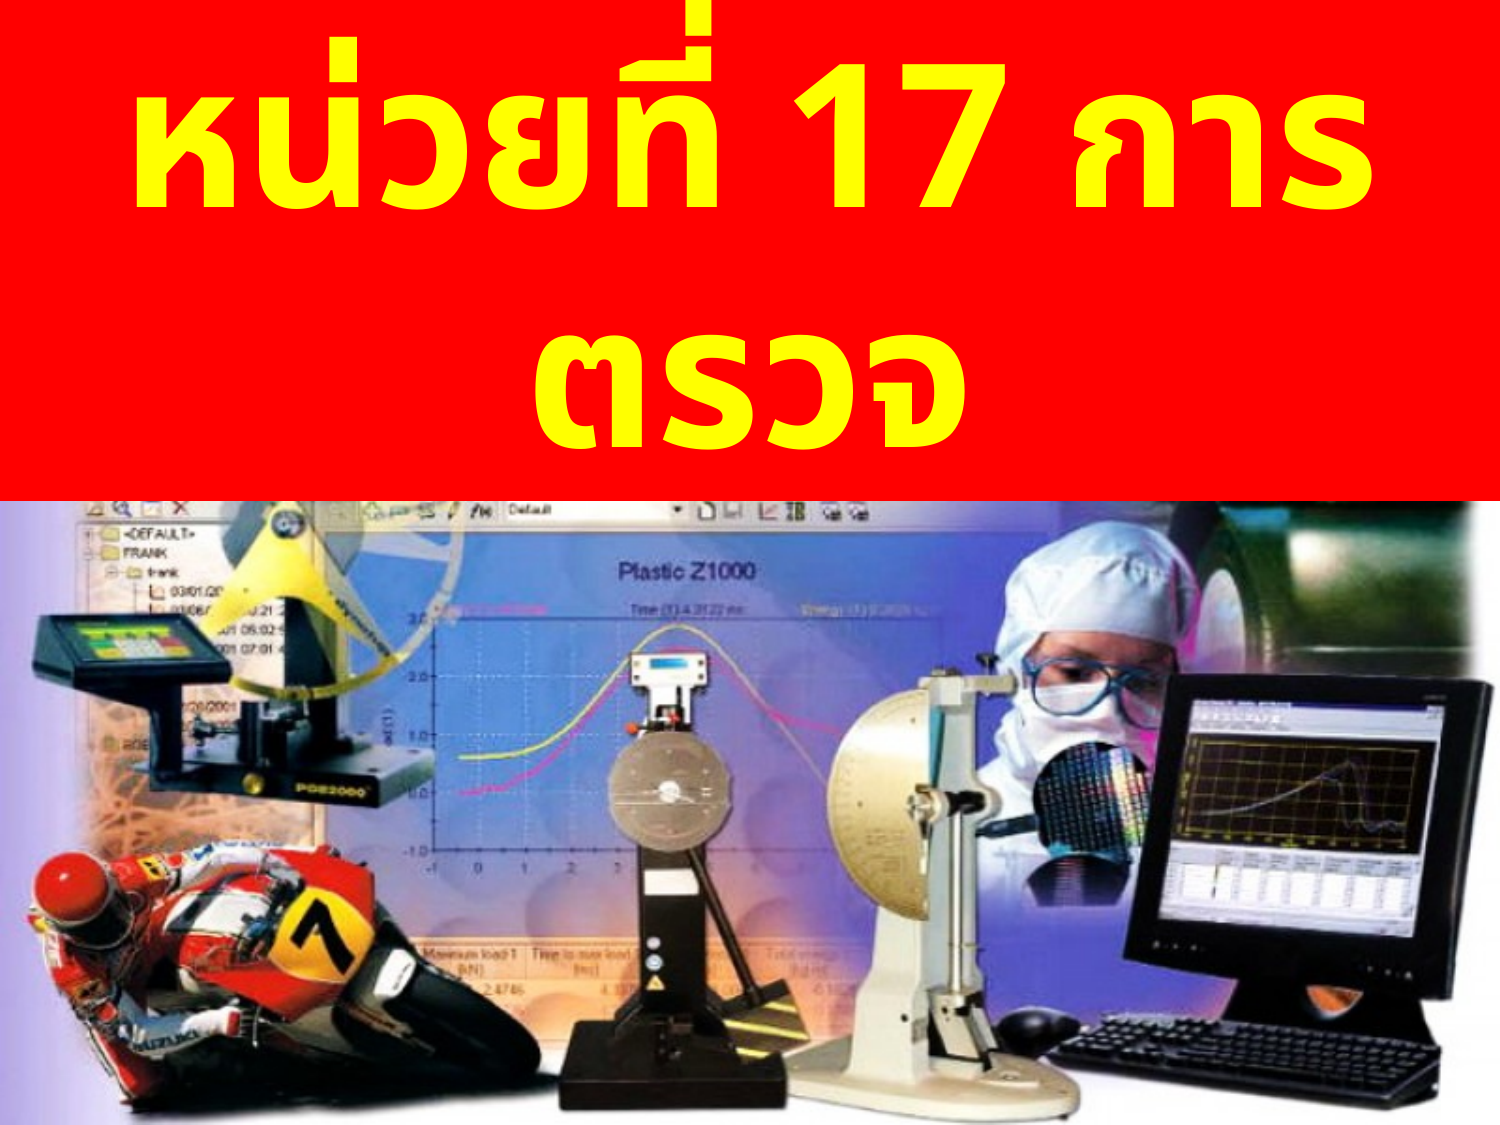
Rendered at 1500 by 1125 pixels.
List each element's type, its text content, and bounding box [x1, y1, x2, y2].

text_box หน่วยที่ 17 การตรวจ สอบวัสดุอุตสาหกรรม [0, 0, 1500, 500]
picture [0, 501, 1500, 1125]
